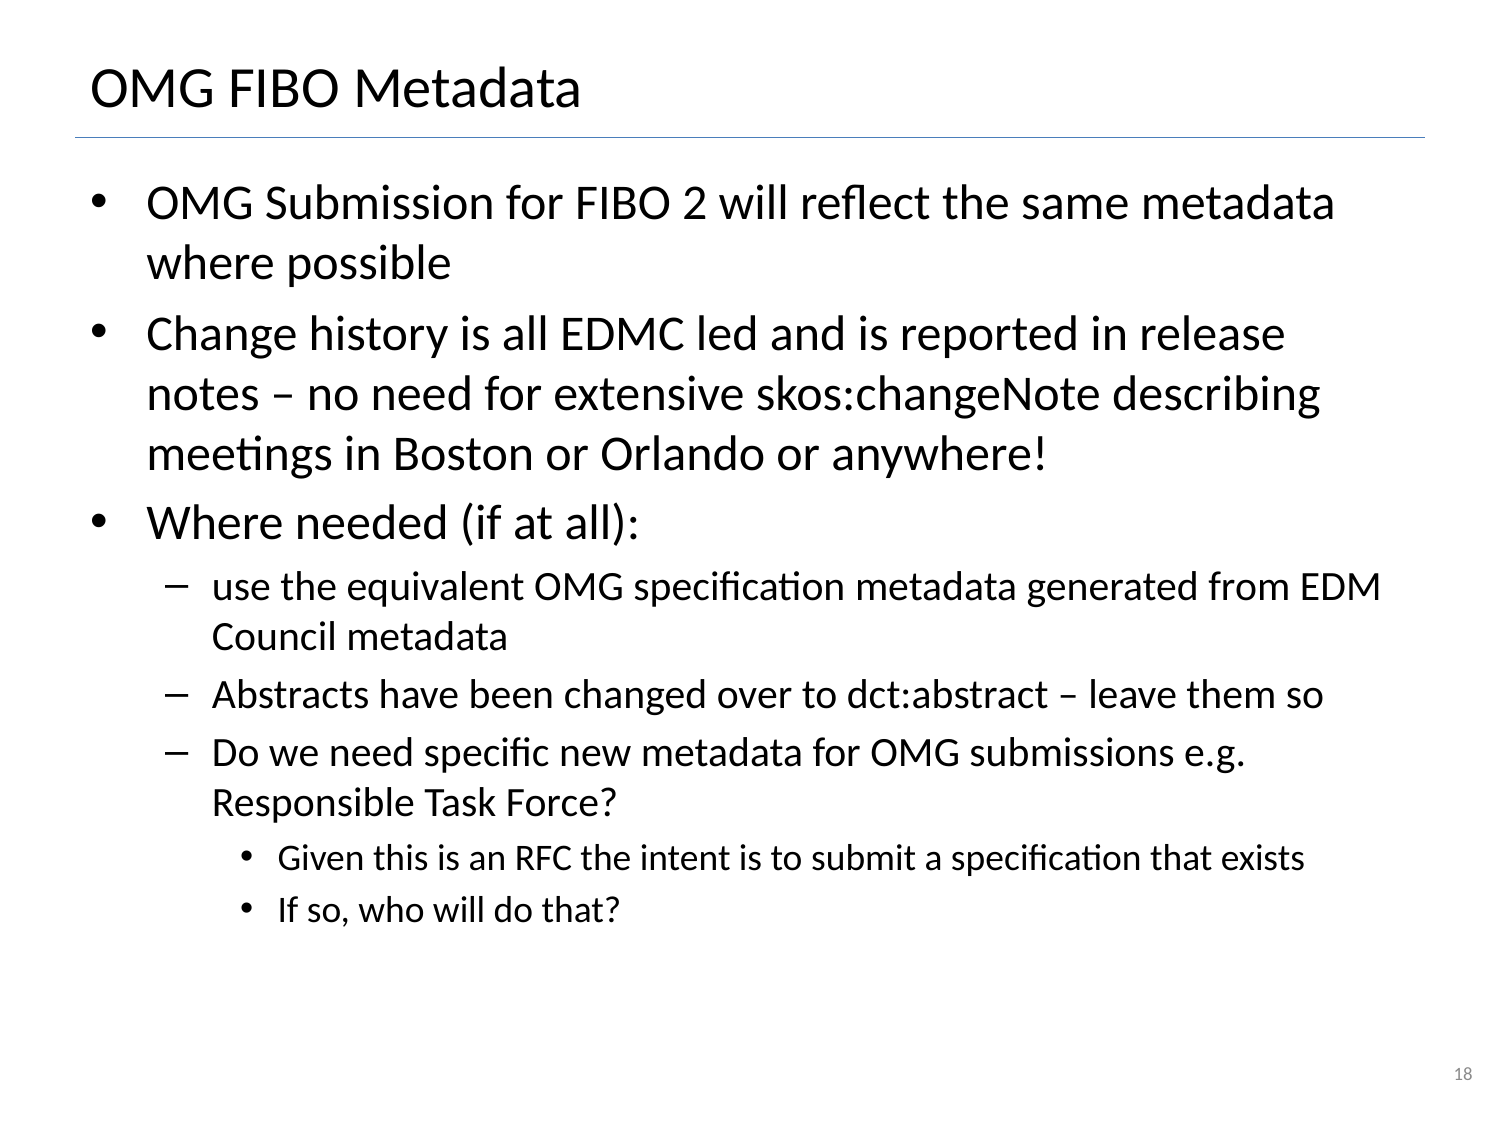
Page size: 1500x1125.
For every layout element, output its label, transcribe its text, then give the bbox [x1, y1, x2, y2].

title OMG FIBO Metadata [74, 37, 1426, 131]
list OMG Submission for FIBO 2 will reflect the same metadata where possible Change history is all EDMC led and is reported in release notes – no need for extensive skos:changeNote describing meetings in Boston or Orlando or anywhere! Where needed (if at all): use the equivalent OMG specification metadata generated from EDM Council metadata Abstracts have been changed over to dct:abstract – leave them so Do we need specific new metadata for OMG submissions e.g. Responsible Task Force? Given this is an RFC the intent is to submit a specification that exists If so, who will do that? [74, 162, 1426, 1101]
slide_number 18 [1425, 1042, 1488, 1103]
